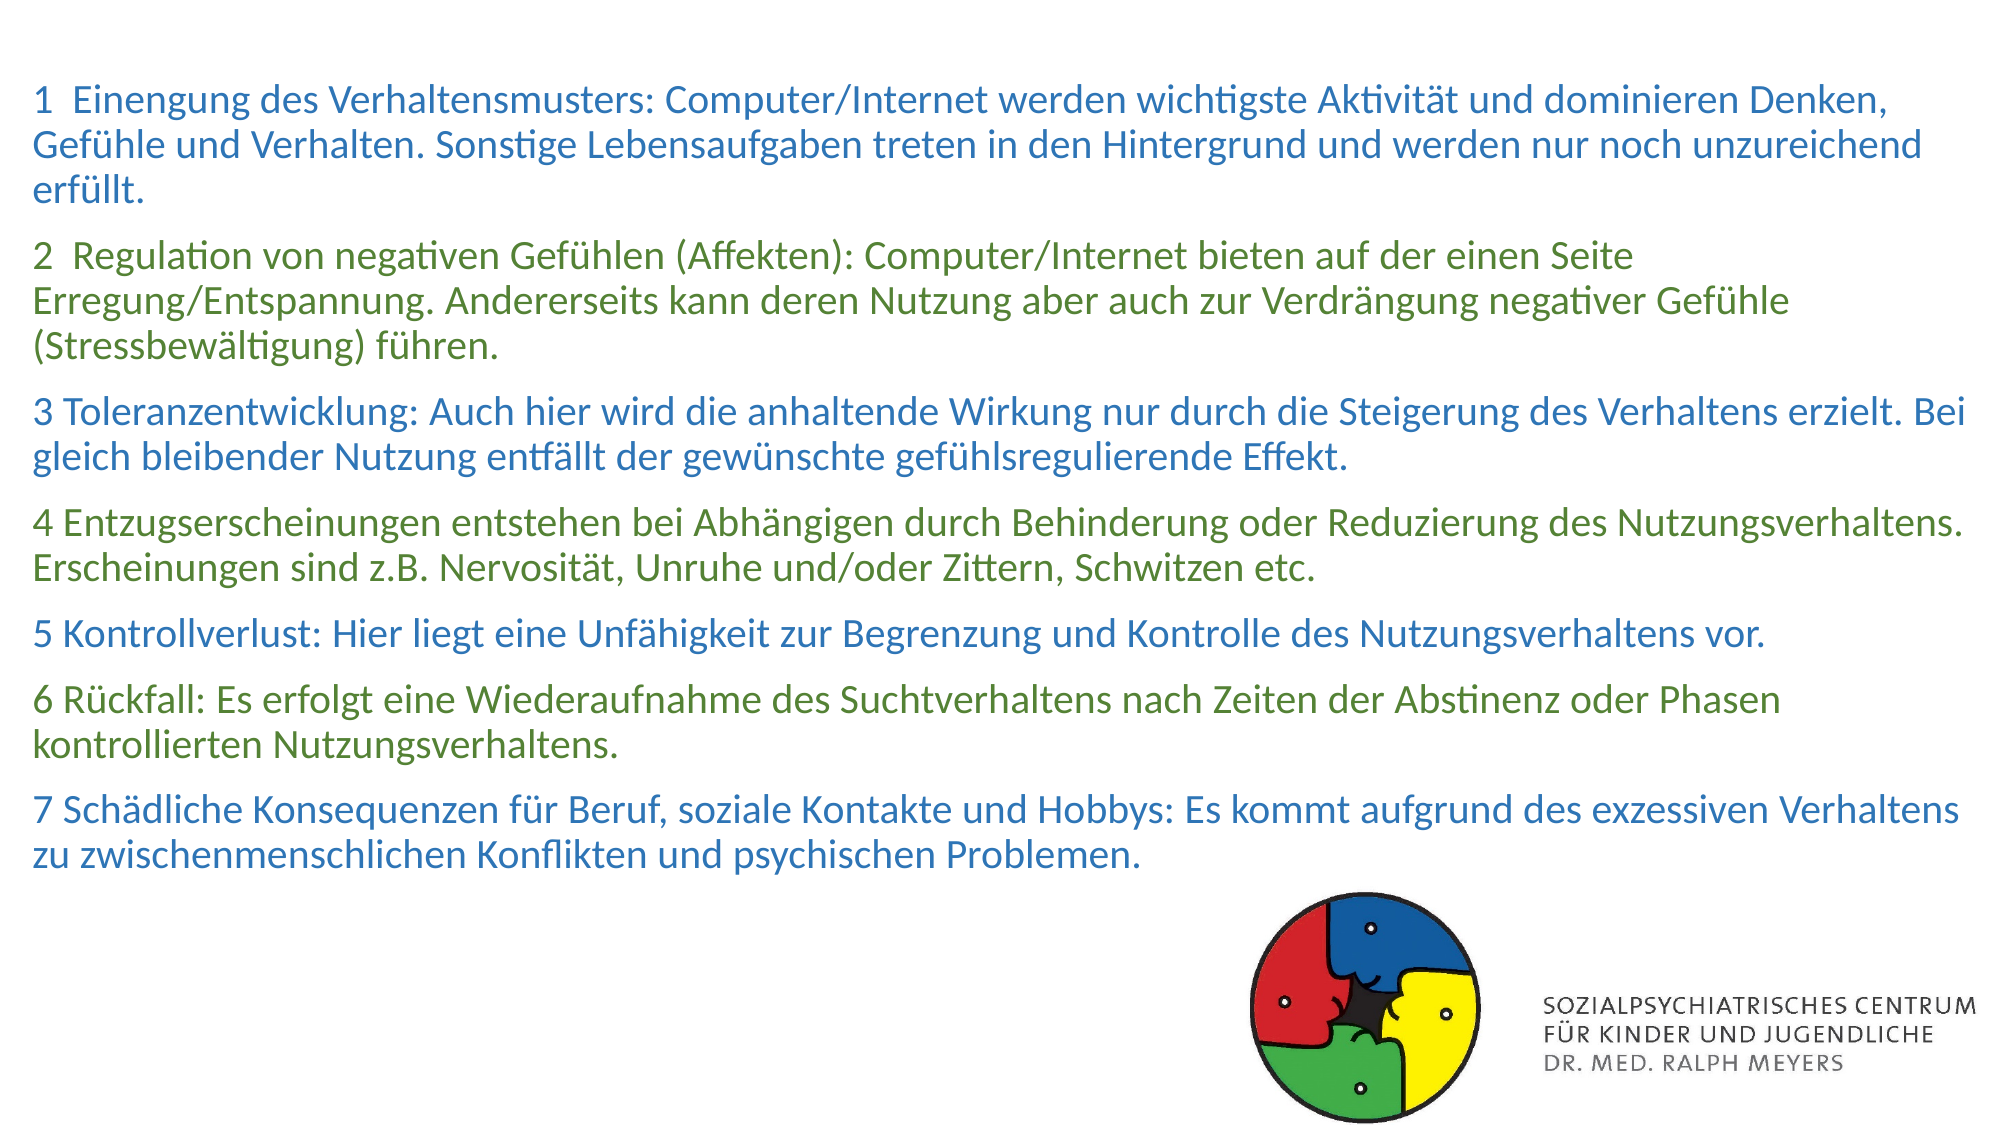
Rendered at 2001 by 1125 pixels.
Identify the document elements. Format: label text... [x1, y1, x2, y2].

list 1 Einengung des Verhaltensmusters: Computer/Internet werden wichtigste Aktivität und dominieren Denken, Gefühle und Verhalten. Sonstige Lebensaufgaben treten in den Hintergrund und werden nur noch unzureichend erfüllt. 2 Regulation von negativen Gefühlen (Affekten): Computer/Internet bieten auf der einen Seite Erregung/Entspannung. Andererseits kann deren Nutzung aber auch zur Verdrängung negativer Gefühle (Stressbewältigung) führen. 3 Toleranzentwicklung: Auch hier wird die anhaltende Wirkung nur durch die Steigerung des Verhaltens erzielt. Bei gleich bleibender Nutzung entfällt der gewünschte gefühlsregulierende Effekt. 4 Entzugserscheinungen entstehen bei Abhängigen durch Behinderung oder Reduzierung des Nutzungsverhaltens. Erscheinungen sind z.B. Nervosität, Unruhe und/oder Zittern, Schwitzen etc. 5 Kontrollverlust: Hier liegt eine Unfähigkeit zur Begrenzung und Kontrolle des Nutzungsverhaltens vor. 6 Rückfall: Es erfolgt eine Wiederaufnahme des Suchtverhaltens nach Zeiten der Abstinenz oder Phasen kontrollierten Nutzungsverhaltens. 7 Schädliche Konsequenzen für Beruf, soziale Kontakte und Hobbys: Es kommt aufgrund des exzessiven Verhaltens zu zwischenmenschlichen Konflikten und psychischen Problemen. [17, 70, 2000, 1014]
picture [1242, 886, 1982, 1125]
